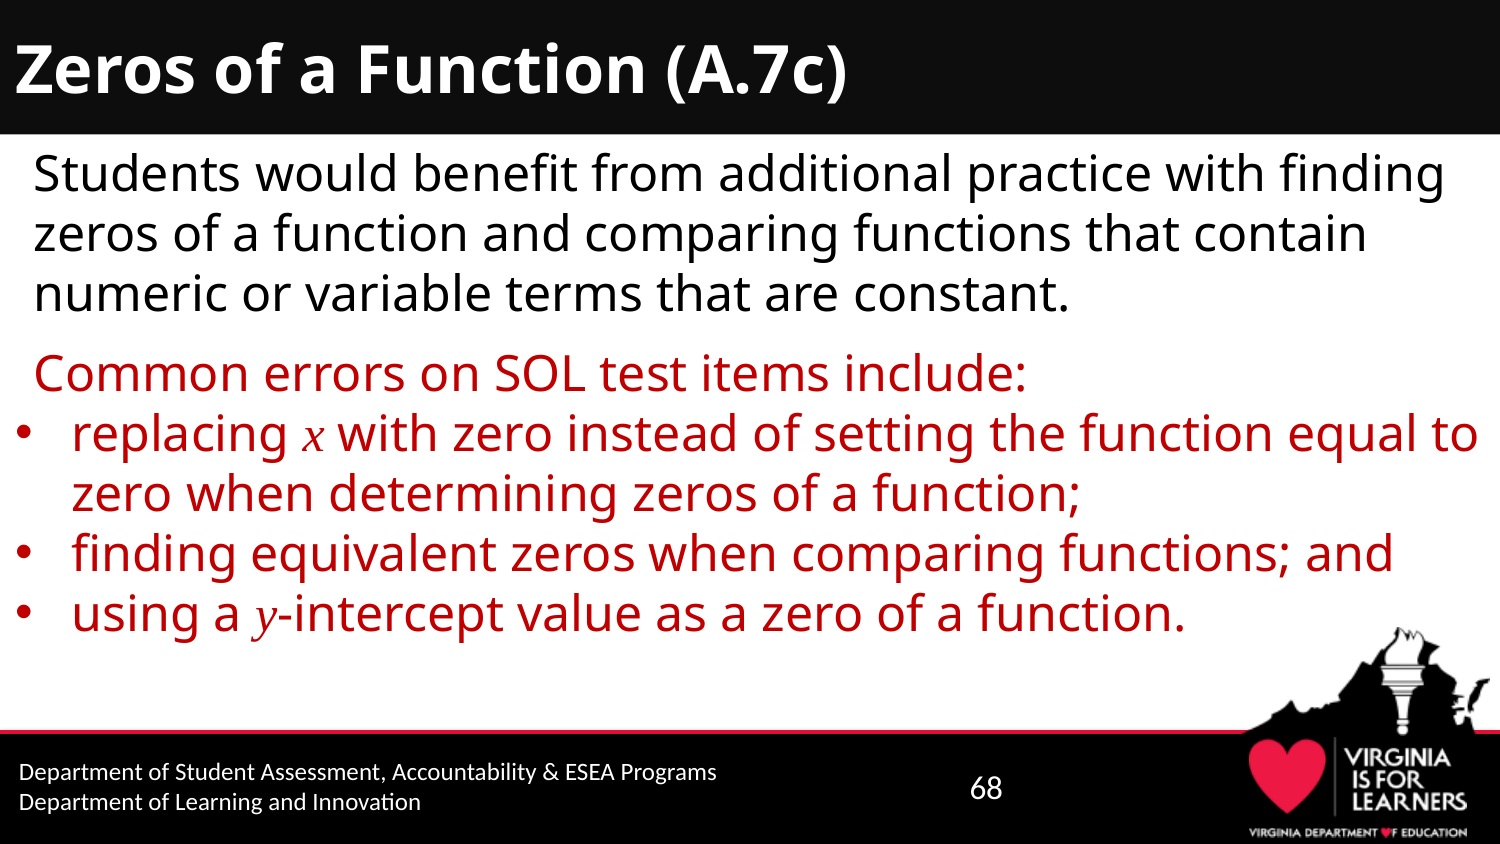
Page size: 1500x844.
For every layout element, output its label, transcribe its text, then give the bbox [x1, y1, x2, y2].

picture [1249, 737, 1467, 838]
title Zeros of a Function (A.7c) [0, 0, 1500, 134]
list Students would benefit from additional practice with finding zeros of a function and comparing functions that contain numeric or variable terms that are constant. Common errors on SOL test items include: replacing x with zero instead of setting the function equal to zero when determining zeros of a function; finding equivalent zeros when comparing functions; and using a y-intercept value as a zero of a function. [0, 134, 1500, 735]
